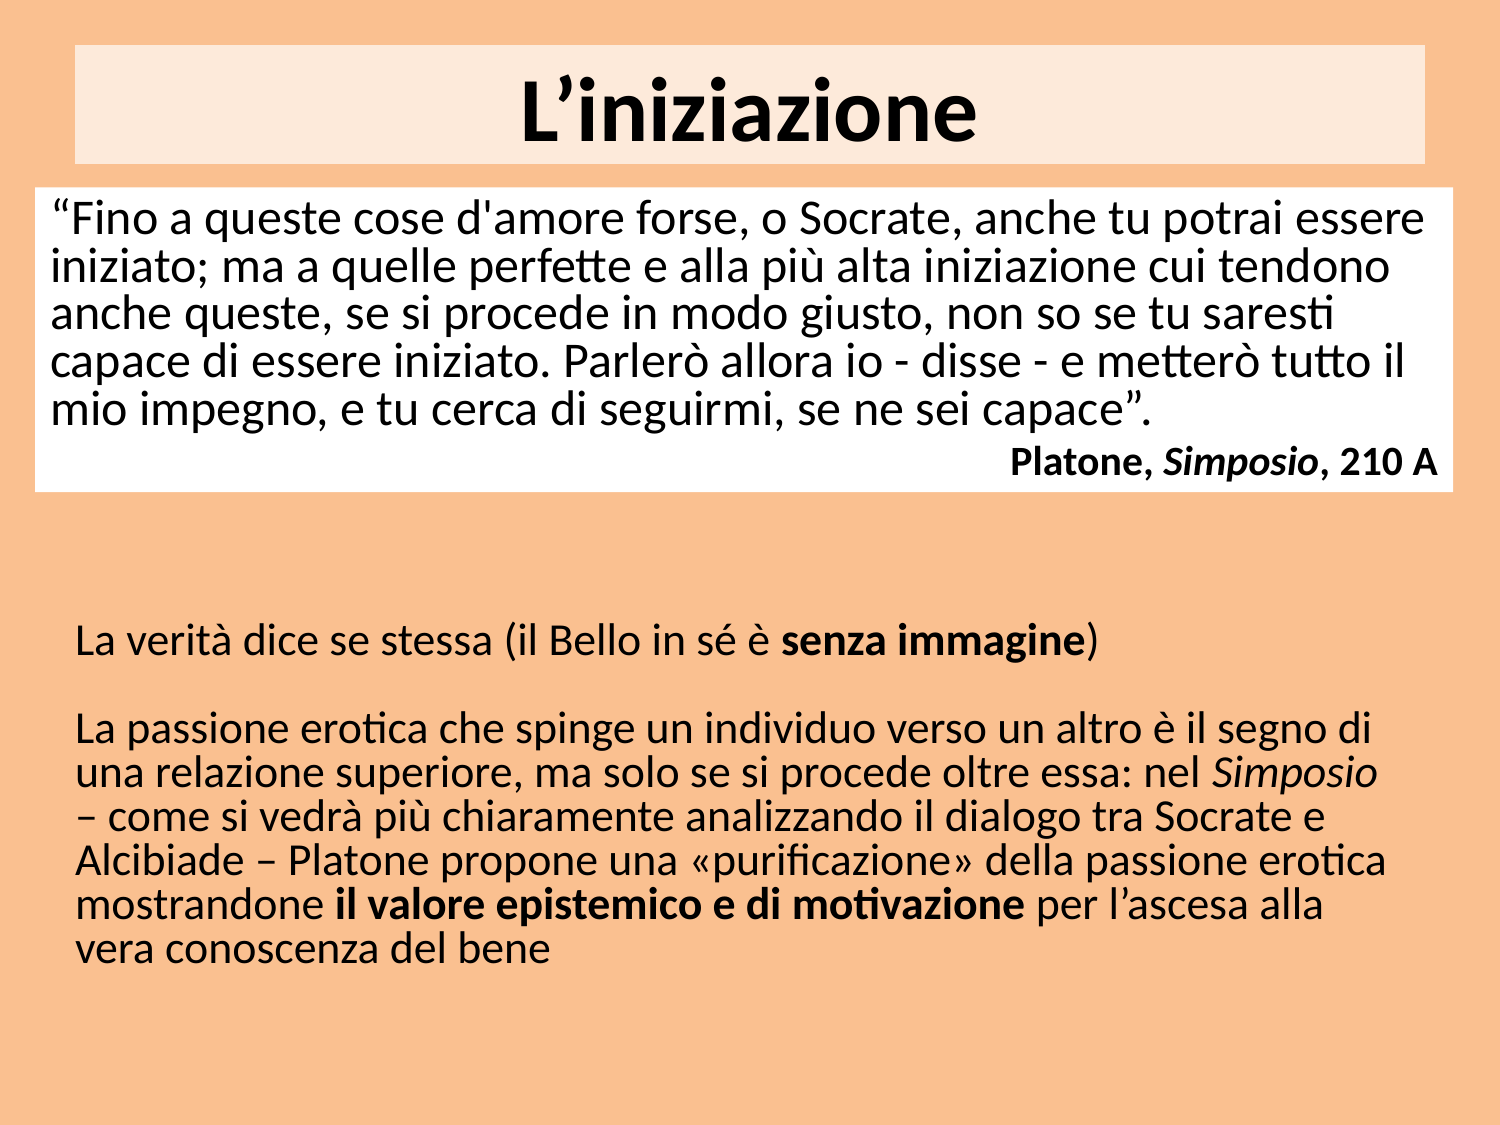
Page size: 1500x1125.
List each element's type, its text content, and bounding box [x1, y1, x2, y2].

title L’iniziazione [74, 44, 1426, 165]
text_box La verità dice se stessa (il Bello in sé è senza immagine) La passione erotica che spinge un individuo verso un altro è il segno di una relazione superiore, ma solo se si procede oltre essa: nel Simposio – come si vedrà più chiaramente analizzando il dialogo tra Socrate e Alcibiade – Platone propone una «purificazione» della passione erotica mostrandone il valore epistemico e di motivazione per l’ascesa alla vera conoscenza del bene [60, 550, 1425, 980]
list “Fino a queste cose d'amore forse, o Socrate, anche tu potrai essere iniziato; ma a quelle perfette e alla più alta iniziazione cui tendono anche queste, se si procede in modo giusto, non so se tu saresti capace di essere iniziato. Parlerò allora io - disse - e metterò tutto il mio impegno, e tu cerca di seguirmi, se ne sei capace”. Platone, Simposio, 210 A [34, 187, 1454, 493]
